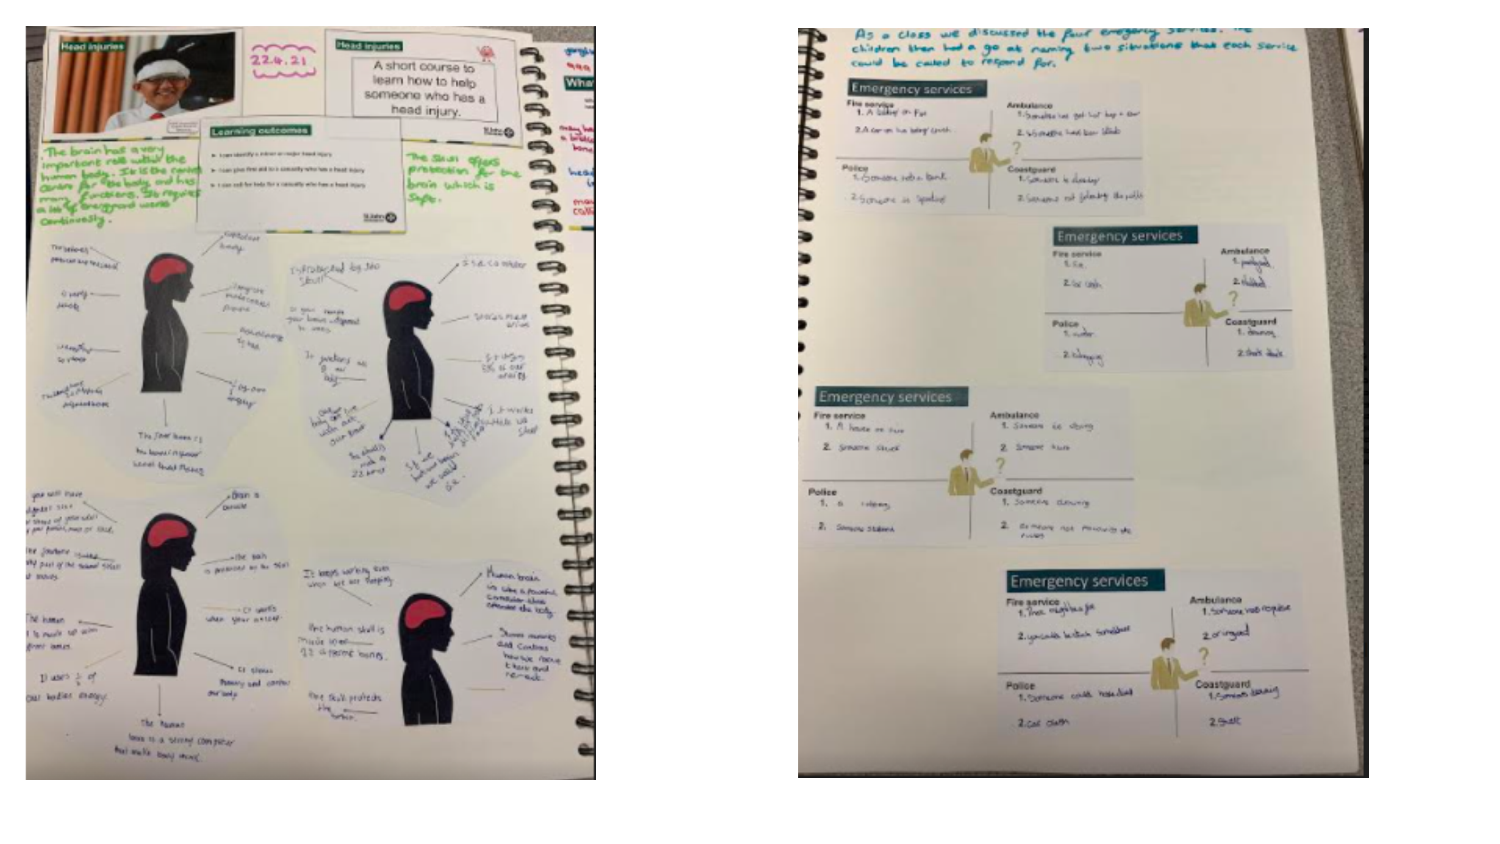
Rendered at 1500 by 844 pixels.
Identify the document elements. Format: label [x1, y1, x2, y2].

picture [24, 24, 596, 780]
picture [796, 27, 1370, 778]
